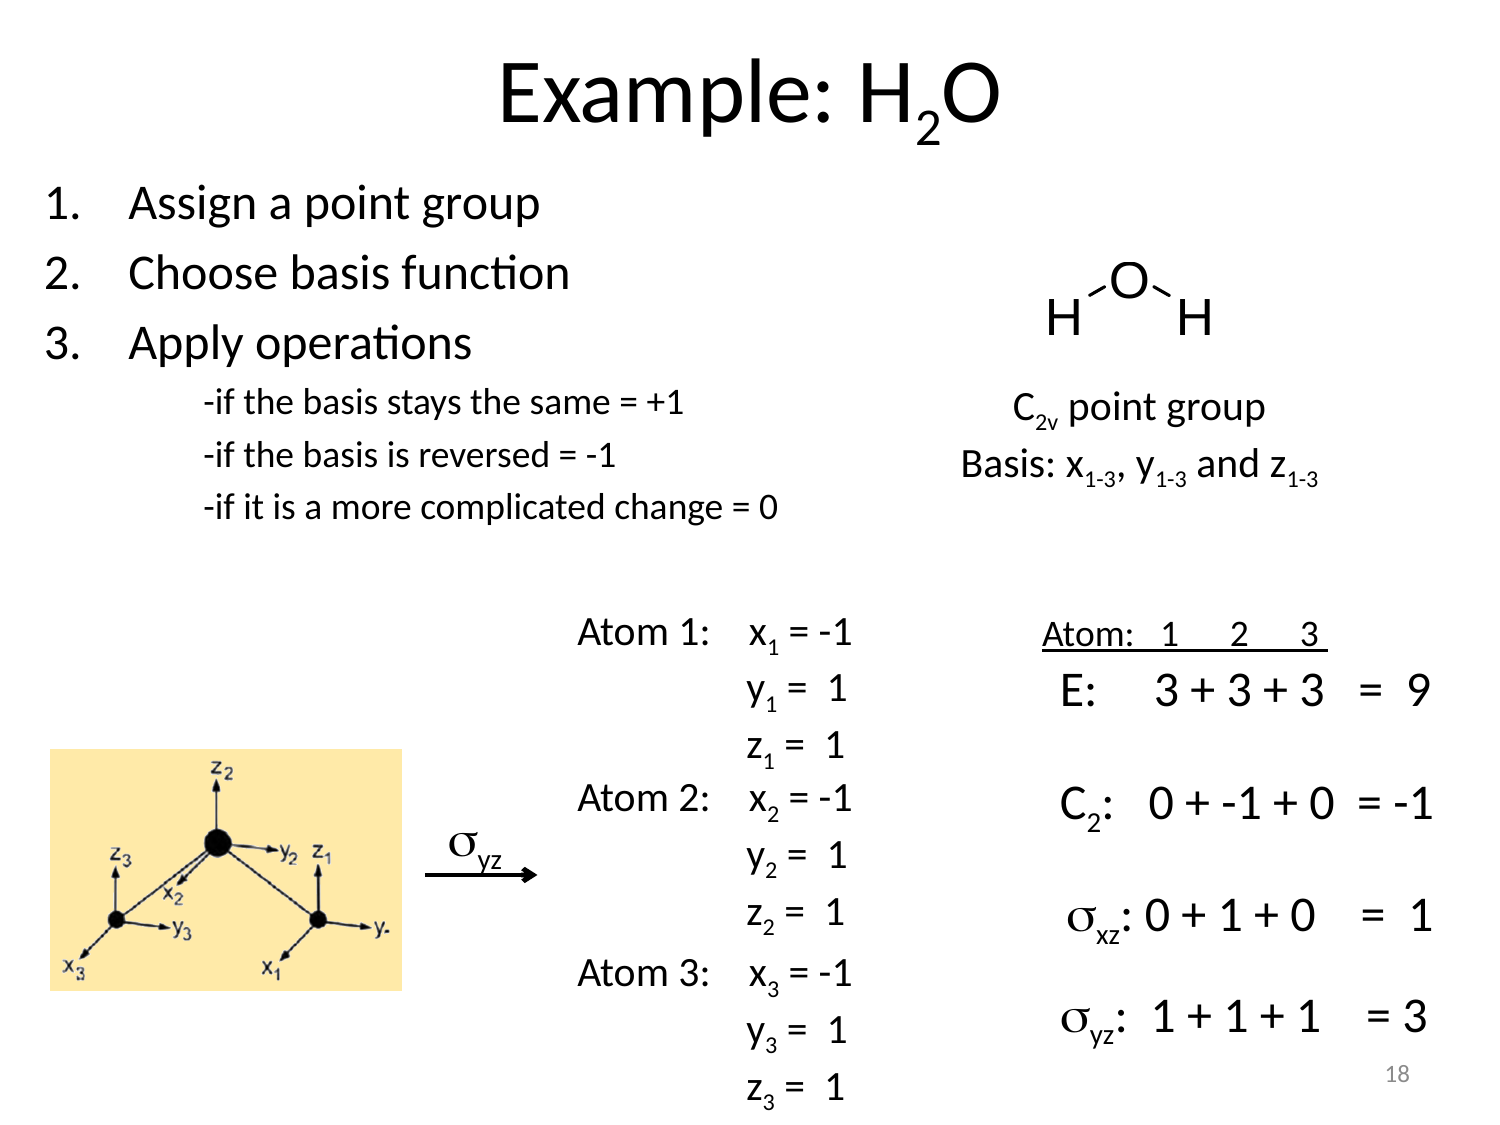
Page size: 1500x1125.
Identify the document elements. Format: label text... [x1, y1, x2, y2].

text_box syz: 1 + 1 + 1 = 3 [1045, 974, 1483, 1058]
slide_number 18 [1074, 1042, 1425, 1103]
text_box Atom 3: x3 = -1 y3 = 1 z3 = 1 [562, 937, 888, 1123]
picture [49, 749, 402, 991]
text_box C2v point group Basis: x1-3, y1-3 and z1-3 [929, 371, 1355, 500]
text_box Example: H2O [74, 0, 1425, 188]
text_box Assign a point group Choose basis function Apply operations -if the basis stays the same = +1 -if the basis is reversed = -1 -if it is a more complicated change = 0 [29, 162, 929, 535]
text_box Atom: 1 2 3 [1027, 601, 1343, 662]
text_box C2: 0 + -1 + 0 = -1 [1045, 762, 1458, 846]
text_box Atom 1: x1 = -1 y1 = 1 z1 = 1 [562, 595, 888, 762]
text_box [1037, 262, 1226, 357]
text_box E: 3 + 3 + 3 = 9 [1045, 649, 1452, 724]
text_box syz [432, 799, 529, 874]
text_box Atom 2: x2 = -1 y2 = 1 z2 = 1 [562, 762, 888, 937]
text_box sxz: 0 + 1 + 0 = 1 [1051, 874, 1458, 958]
